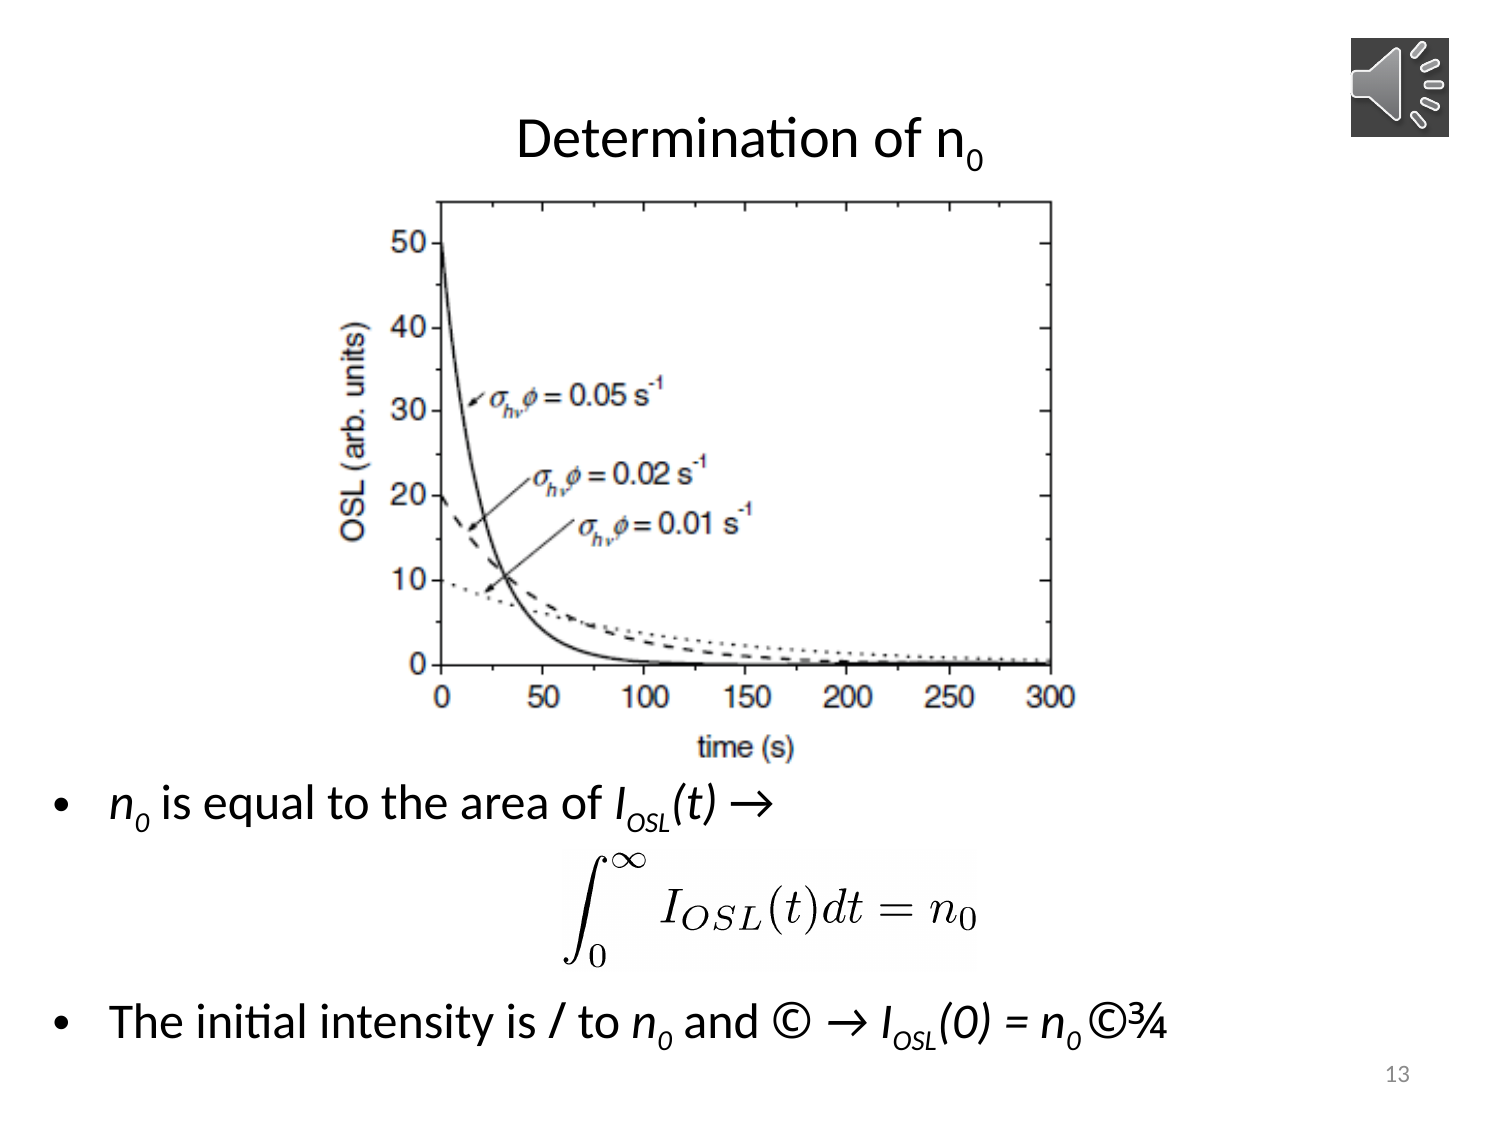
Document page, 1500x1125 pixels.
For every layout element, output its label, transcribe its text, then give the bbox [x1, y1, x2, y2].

picture [562, 849, 977, 973]
picture [1349, 37, 1451, 138]
slide_number 13 [1074, 1042, 1425, 1103]
list n0 is equal to the area of IOSL(t) → The initial intensity is / to n0 and © → IOSL(0) = n0 ©¾ [37, 762, 1413, 1100]
picture [299, 187, 1129, 791]
title Determination of n0 [75, 45, 1425, 233]
